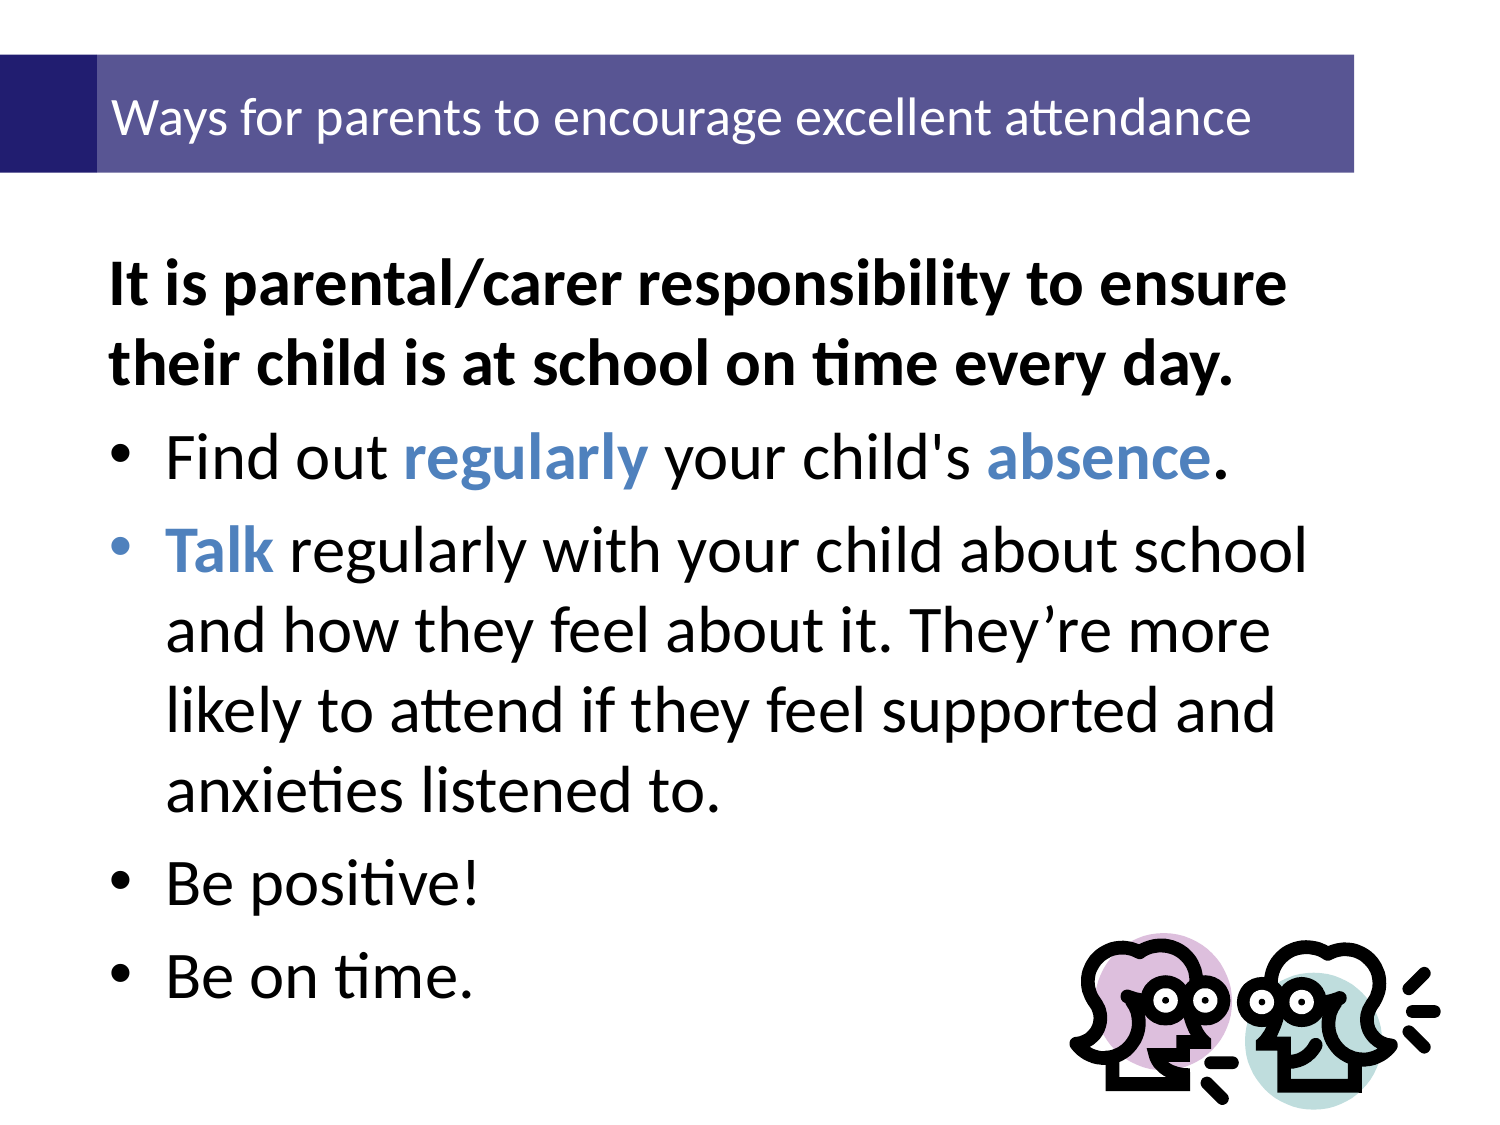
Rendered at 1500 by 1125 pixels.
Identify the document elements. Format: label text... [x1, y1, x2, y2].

list It is parental/carer responsibility to ensure their child is at school on time every day. Find out regularly your child's absence. Talk regularly with your child about school and how they feel about it. They’re more likely to attend if they feel supported and anxieties listened to. Be positive! Be on time. [94, 231, 1355, 1105]
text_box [0, 54, 1355, 173]
picture [1068, 932, 1441, 1110]
